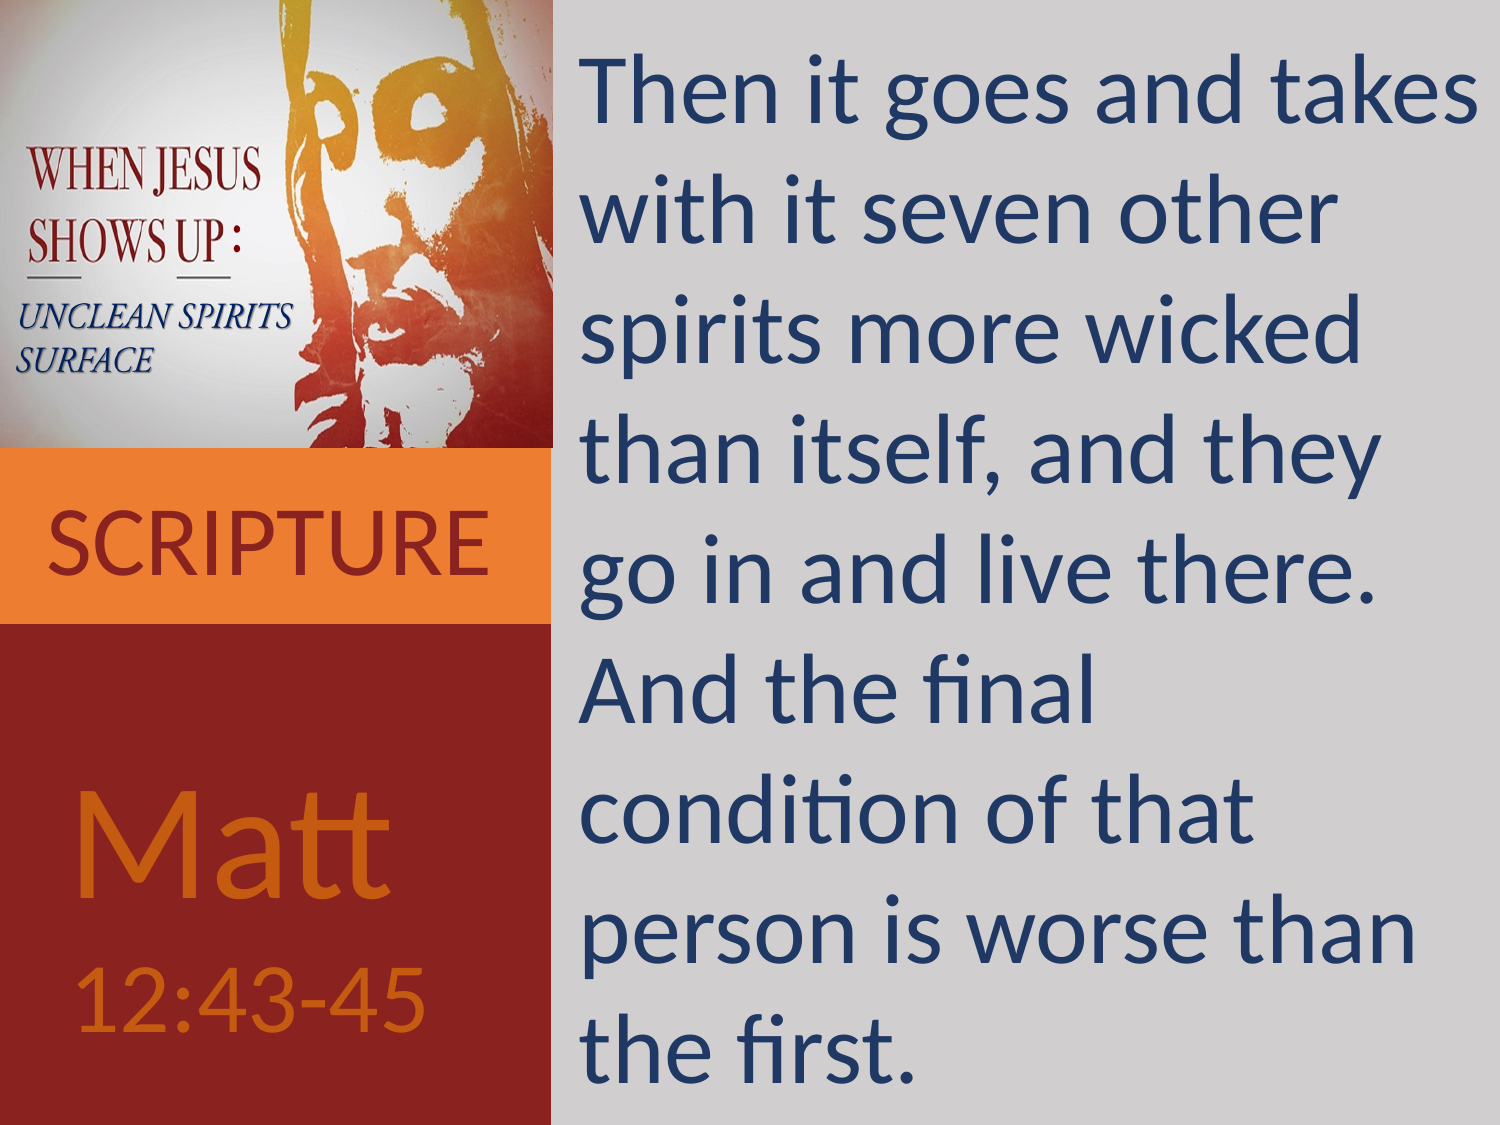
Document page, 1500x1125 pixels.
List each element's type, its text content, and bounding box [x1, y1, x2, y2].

text_box Then it goes and takes with it seven other spirits more wicked than itself, and they go in and live there. And the final condition of that person is worse than the first. [564, 16, 1500, 1111]
text_box SCRIPTURE [24, 468, 515, 603]
text_box [551, 0, 1500, 1125]
text_box [0, 624, 551, 1125]
text_box Matt 12:43-45 [24, 725, 475, 1060]
picture [0, 0, 553, 448]
text_box [0, 448, 551, 624]
text_box [75, 724, 486, 1029]
